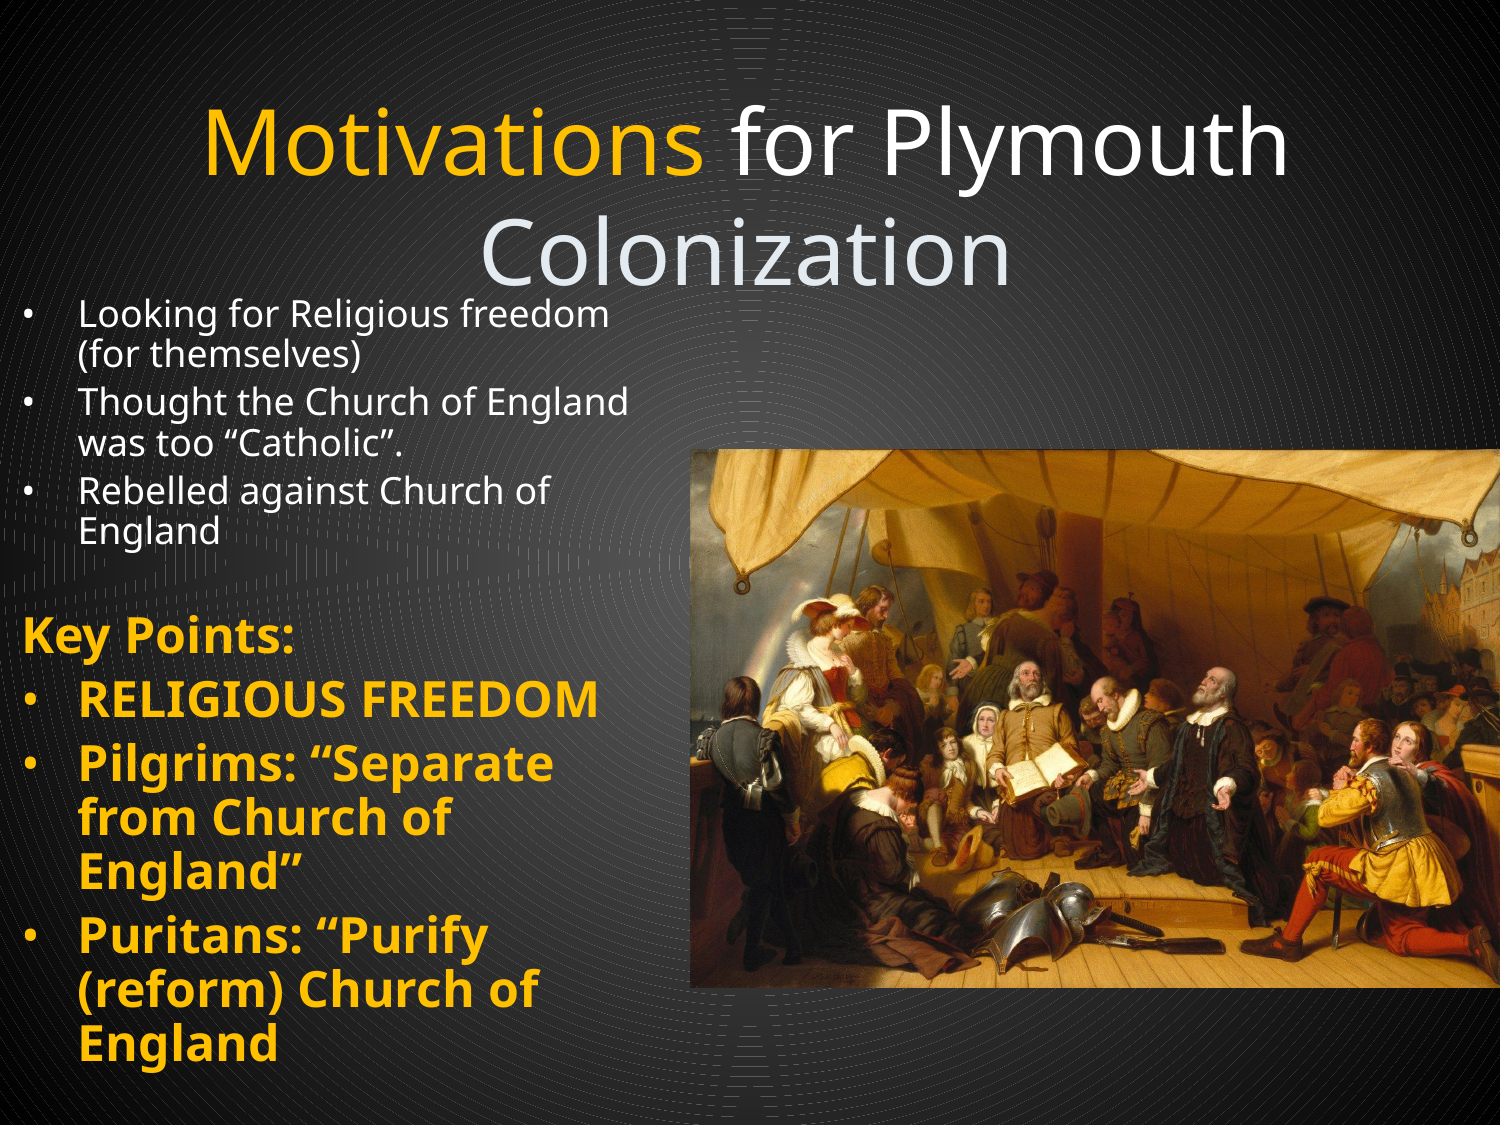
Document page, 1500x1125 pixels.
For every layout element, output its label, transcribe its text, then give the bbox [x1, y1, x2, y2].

list Looking for Religious freedom (for themselves) Thought the Church of England was too “Catholic”. Rebelled against Church of England Key Points: RELIGIOUS FREEDOM Pilgrims: “Separate from Church of England” Puritans: “Purify (reform) Church of England [0, 287, 700, 1038]
picture [690, 449, 1500, 988]
title Motivations for Plymouth Colonization [112, 12, 1388, 375]
